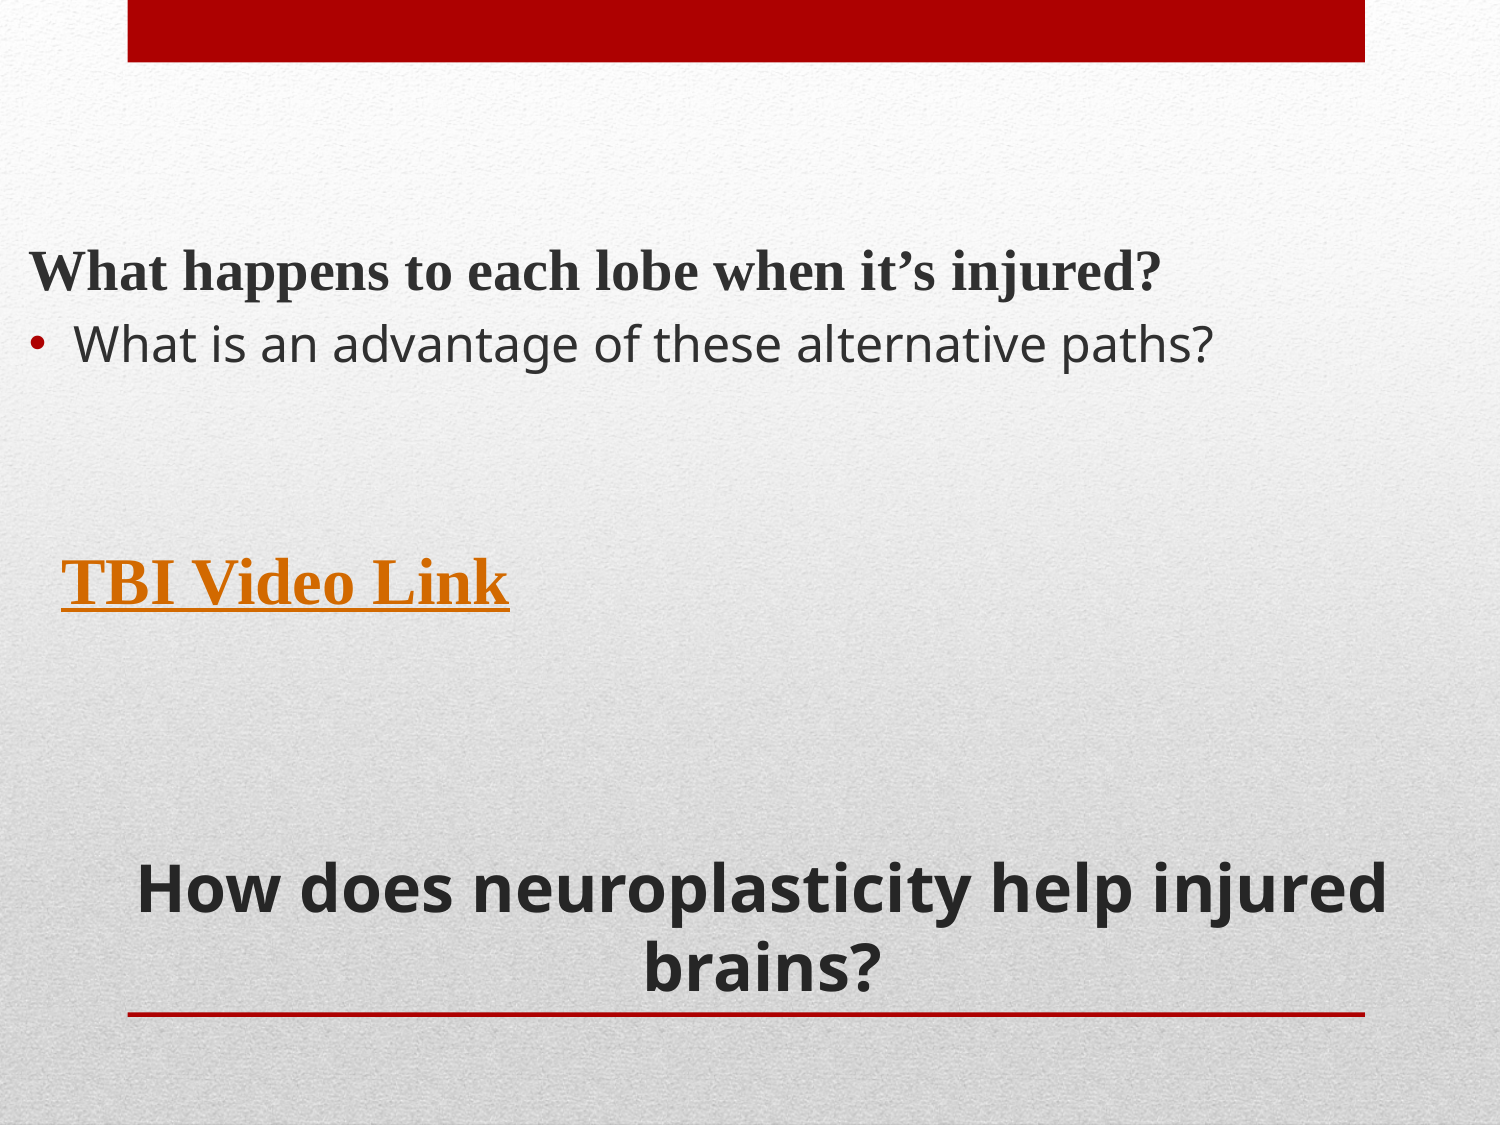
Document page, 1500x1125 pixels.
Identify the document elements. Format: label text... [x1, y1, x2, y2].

list What happens to each lobe when it’s injured? What is an advantage of these alternative paths? [13, 18, 1464, 657]
text_box TBI Video Link [46, 457, 1447, 711]
title How does neuroplasticity help injured brains? [75, 750, 1450, 1013]
